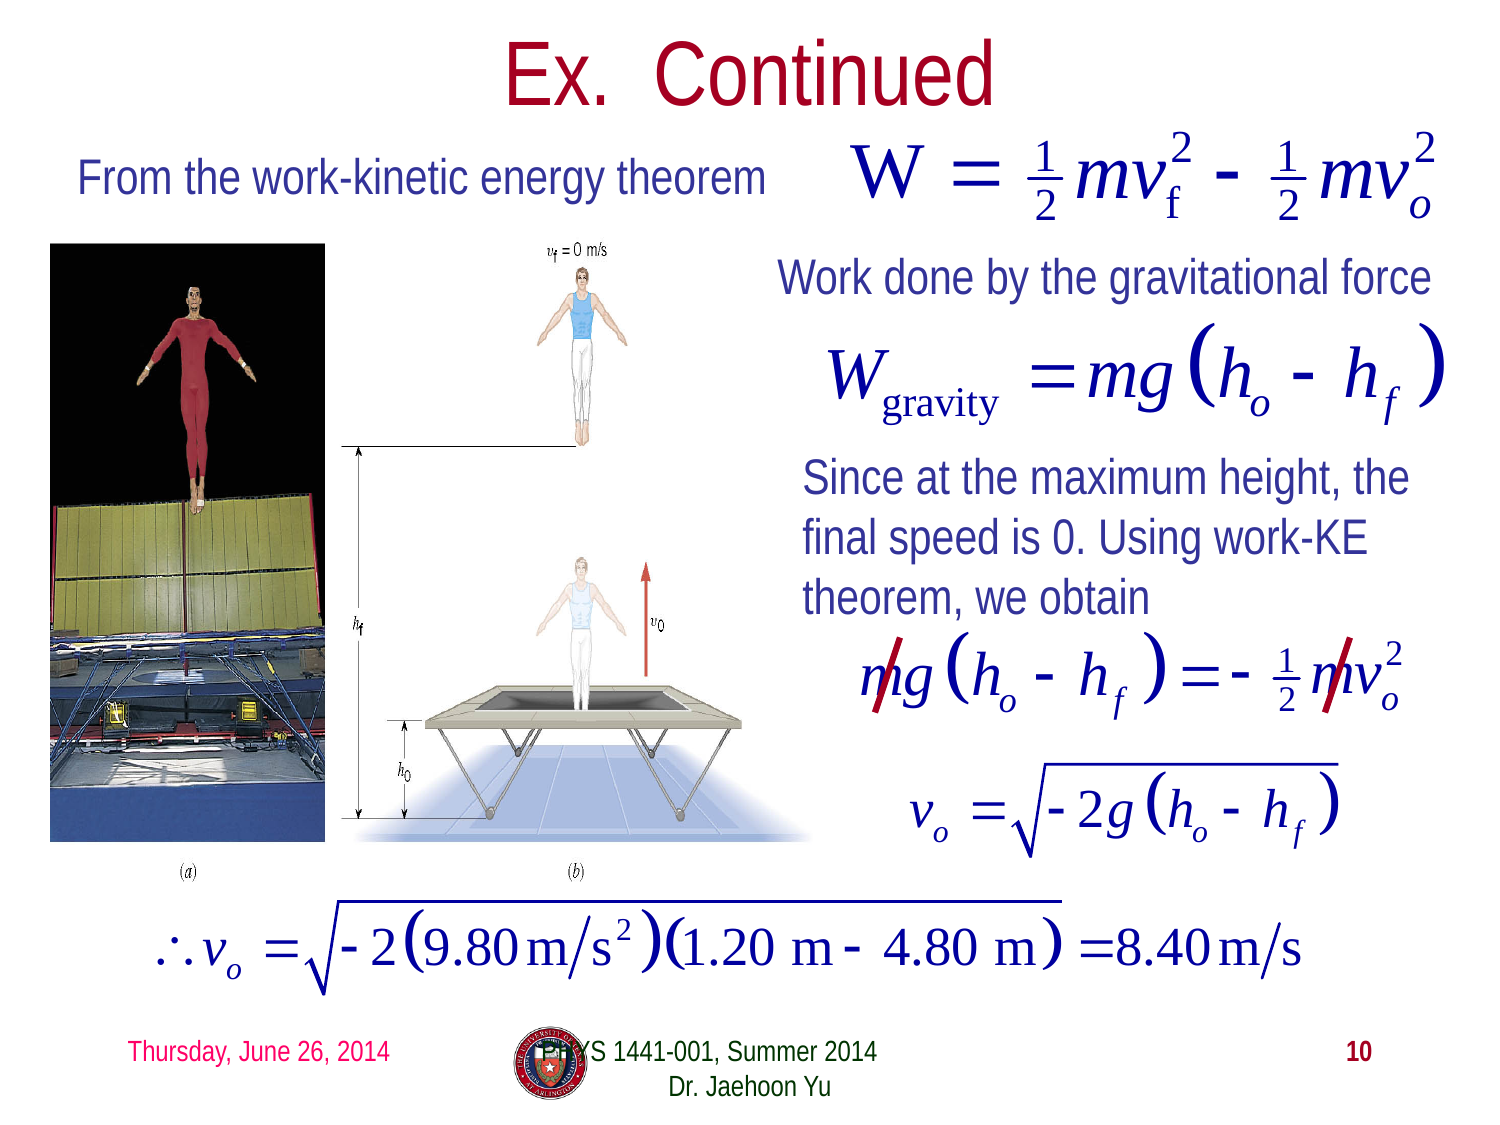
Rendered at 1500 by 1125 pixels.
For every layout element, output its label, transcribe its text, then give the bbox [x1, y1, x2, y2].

text_box Since at the maximum height, the final speed is 0. Using work-KE theorem, we obtain [816, 437, 1488, 633]
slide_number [112, 1024, 426, 1101]
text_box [1015, 112, 1451, 238]
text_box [837, 124, 1003, 218]
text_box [1074, 312, 1452, 447]
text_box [849, 622, 1224, 738]
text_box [901, 749, 1351, 870]
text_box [151, 887, 1313, 1007]
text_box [1220, 625, 1413, 726]
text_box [819, 324, 1069, 441]
title Ex. Continued [112, 0, 1388, 138]
slide_number 10 [1074, 1024, 1388, 1101]
text_box Work done by the gravitational force [813, 237, 1463, 313]
picture [49, 237, 813, 882]
footer PHYS 1441-001, Summer 2014 Dr. Jaehoon Yu [512, 1024, 988, 1101]
text_box From the work-kinetic energy theorem [62, 137, 832, 213]
